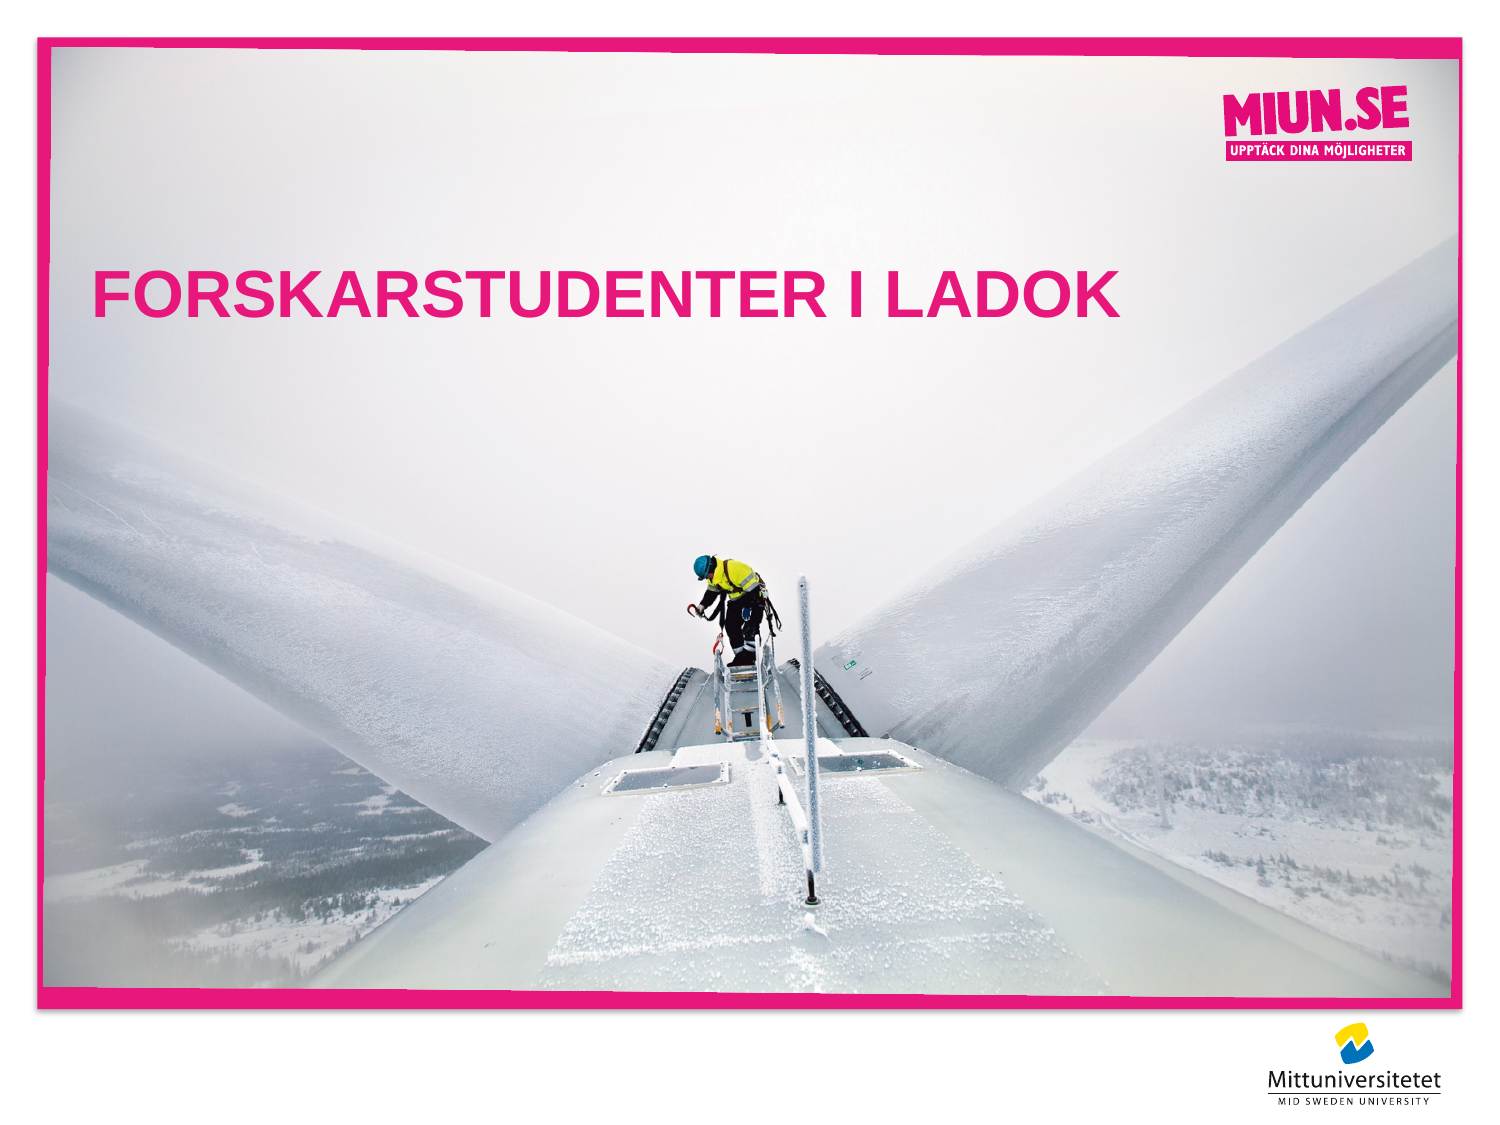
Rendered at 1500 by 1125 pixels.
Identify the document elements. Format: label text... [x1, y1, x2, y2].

picture [44, 48, 1459, 996]
title FORSKARSTUDENTER I LADOK [76, 243, 1282, 480]
